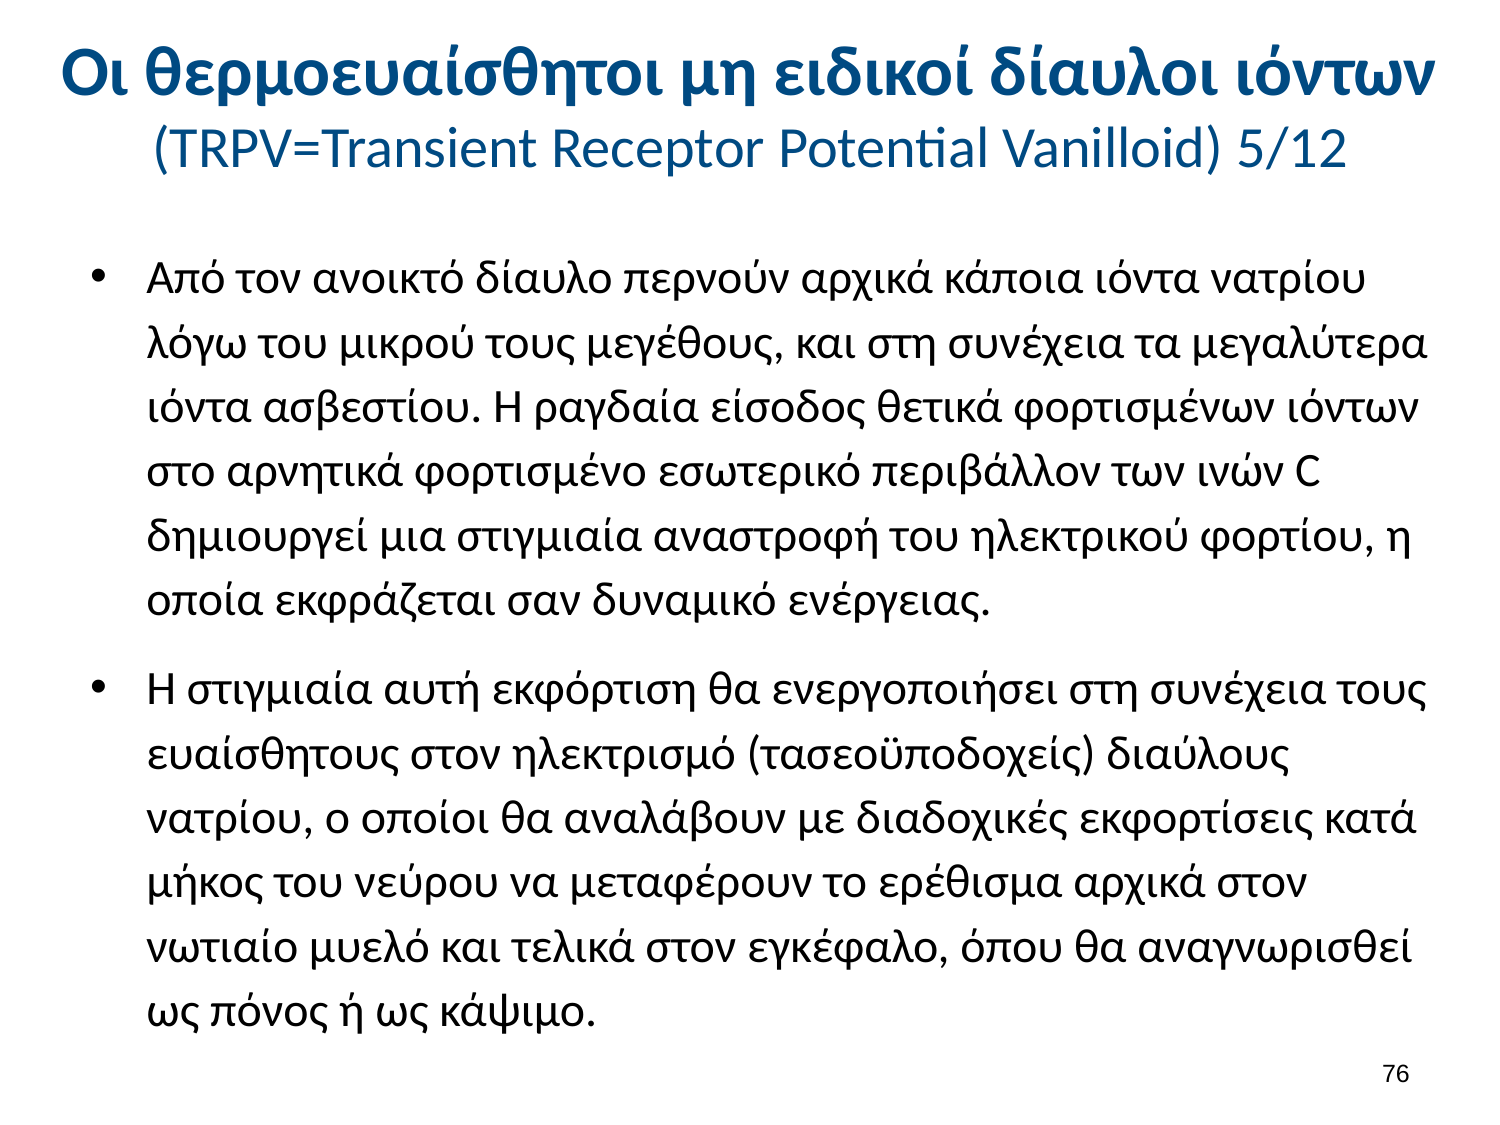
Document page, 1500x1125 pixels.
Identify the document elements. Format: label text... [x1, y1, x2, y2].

title Οι θερμοευαίσθητοι μη ειδικοί δίαυλοι ιόντων (TRPV=Transient Receptor Potential Vanilloid) 5/12 [0, 19, 1500, 185]
slide_number 75 [1074, 1042, 1425, 1103]
list Από τον ανοικτό δίαυλο περνούν αρχικά κάποια ιόντα νατρίου λόγω του μικρού τους μεγέθους, και στη συνέχεια τα μεγαλύτερα ιόντα ασβεστίου. Η ραγδαία είσοδος θετικά φορτισμένων ιόντων στο αρνητικά φορτισμένο εσωτερικό περιβάλλον των ινών C δημιουργεί μια στιγμιαία αναστροφή του ηλεκτρικού φορτίου, η οποία εκφράζεται σαν δυναμικό ενέργειας. Η στιγμιαία αυτή εκφόρτιση θα ενεργοποιήσει στη συνέχεια τους ευαίσθητους στον ηλεκτρισμό (τασεοϋποδοχείς) διαύλους νατρίου, ο οποίοι θα αναλάβουν με διαδοχικές εκφορτίσεις κατά μήκος του νεύρου να μεταφέρουν το ερέθισμα αρχικά στον νωτιαίο μυελό και τελικά στον εγκέφαλο, όπου θα αναγνωρισθεί ως πόνος ή ως κάψιμο. [75, 231, 1459, 1106]
